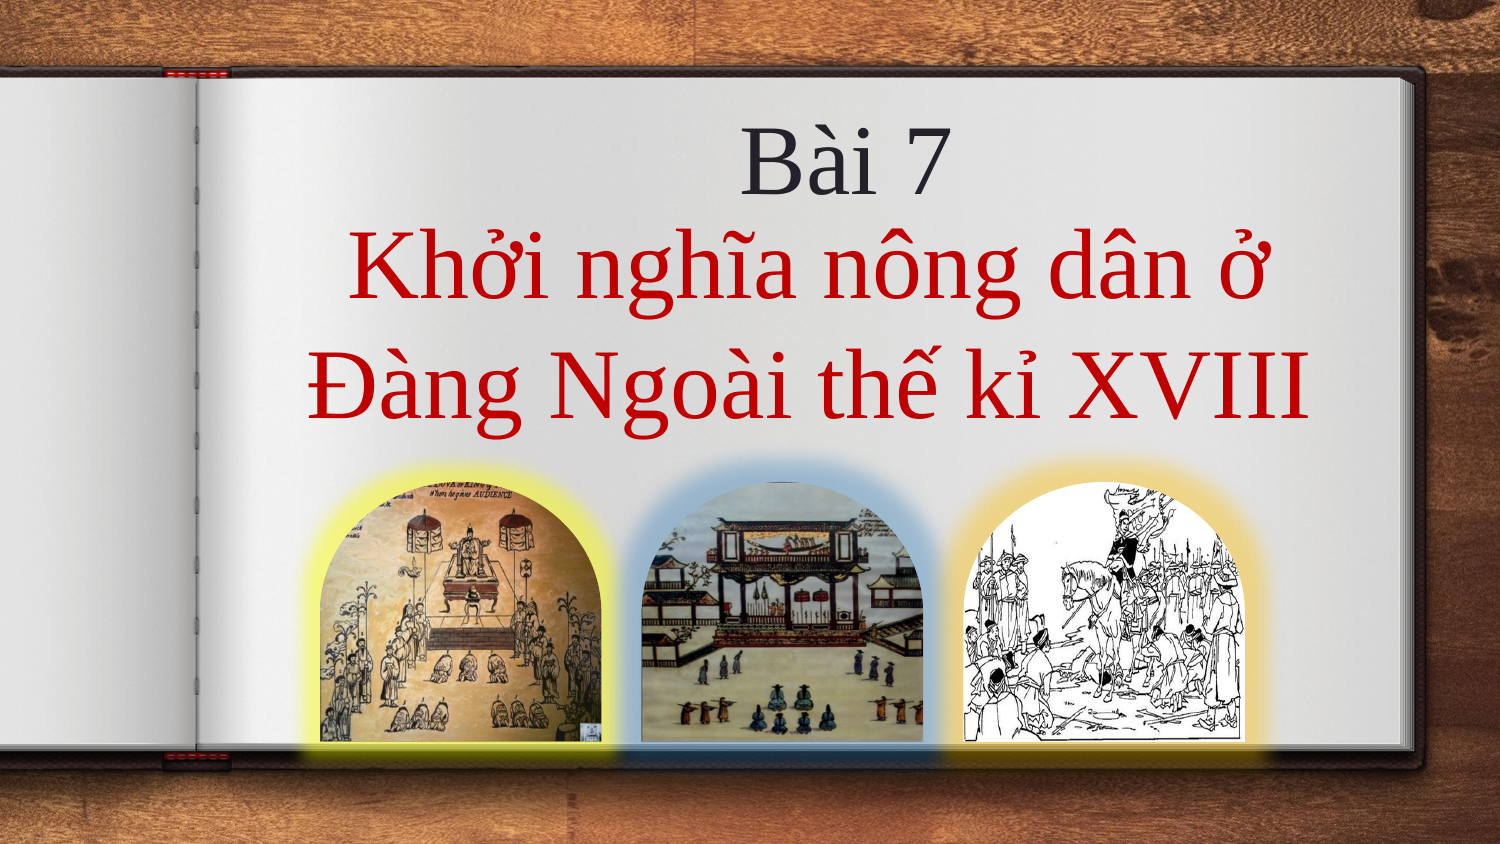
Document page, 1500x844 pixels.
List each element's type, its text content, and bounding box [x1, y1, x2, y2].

picture [0, 0, 1500, 844]
title Khởi nghĩa nông dân ở Đàng Ngoài thế kỉ XVIII [230, 188, 1388, 449]
text_box [639, 479, 926, 744]
text_box Bài 7 [471, 87, 1247, 223]
text_box [961, 479, 1247, 744]
text_box [317, 479, 604, 744]
